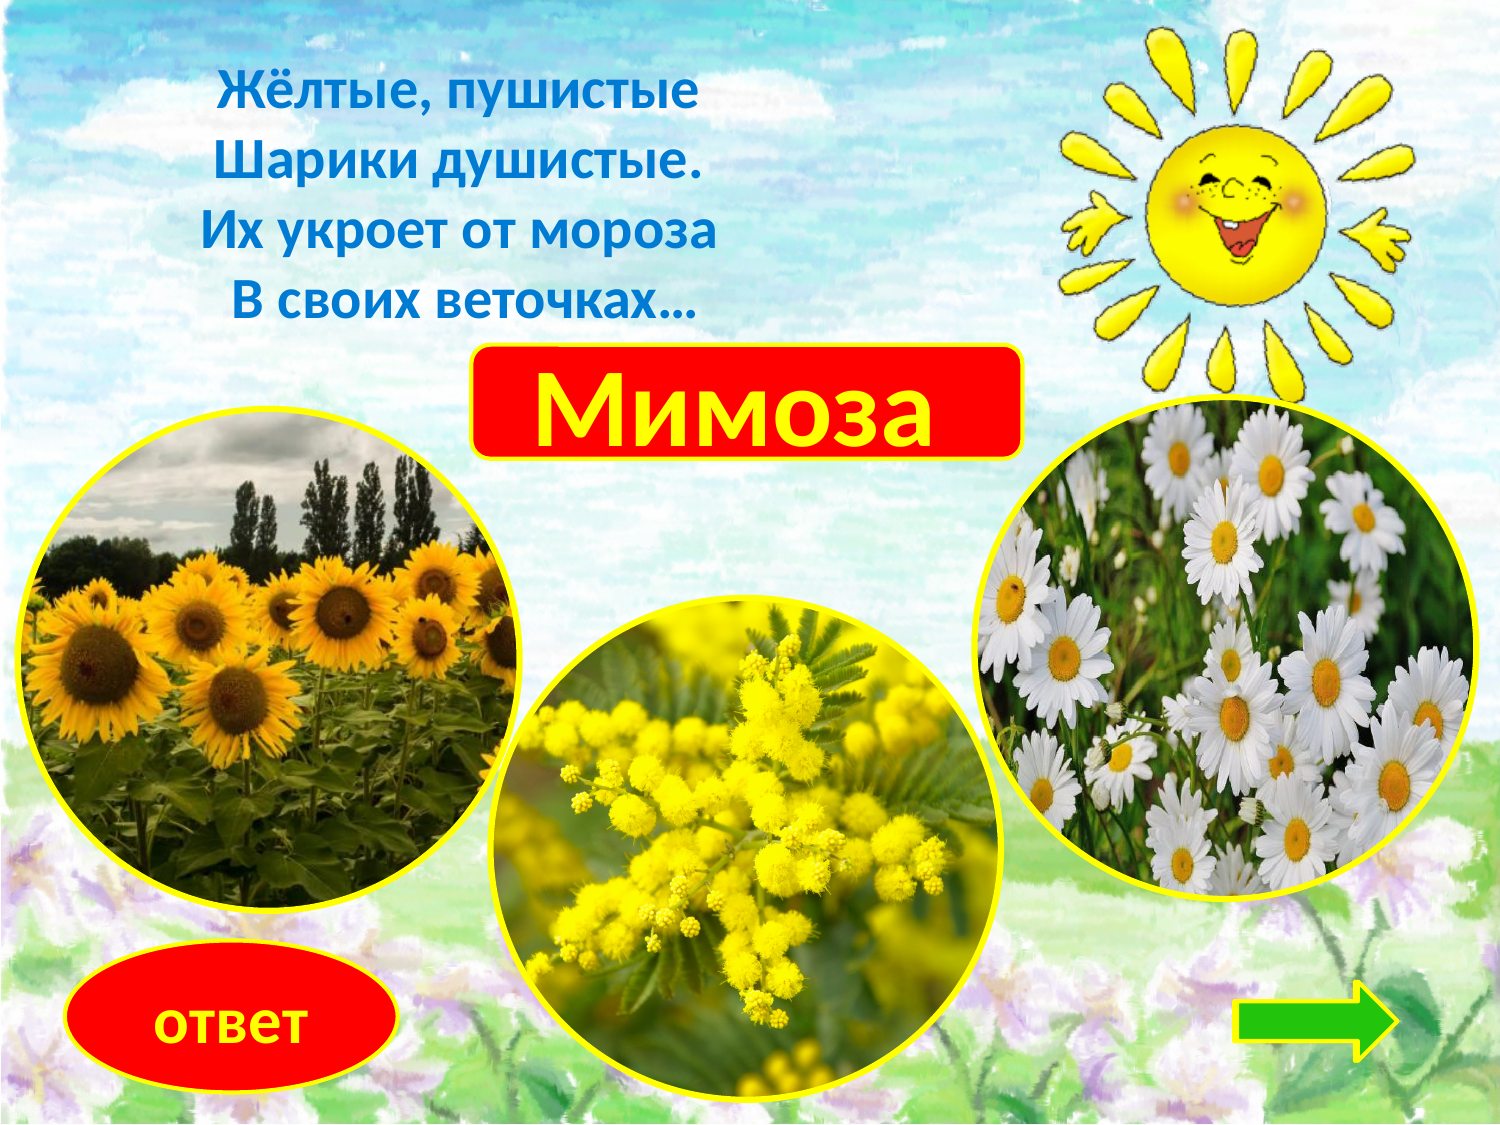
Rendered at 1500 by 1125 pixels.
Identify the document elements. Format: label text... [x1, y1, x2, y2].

picture [0, 0, 1500, 1125]
text_box Мимоза [469, 342, 1025, 461]
text_box Жёлтые, пушистые Шарики душистые. Их укроет от мороза В своих веточках… [41, 43, 890, 338]
text_box ответ [62, 938, 400, 1095]
text_box [1234, 979, 1400, 1063]
text_box [1352, 1044, 1356, 1063]
text_box [1352, 979, 1356, 999]
